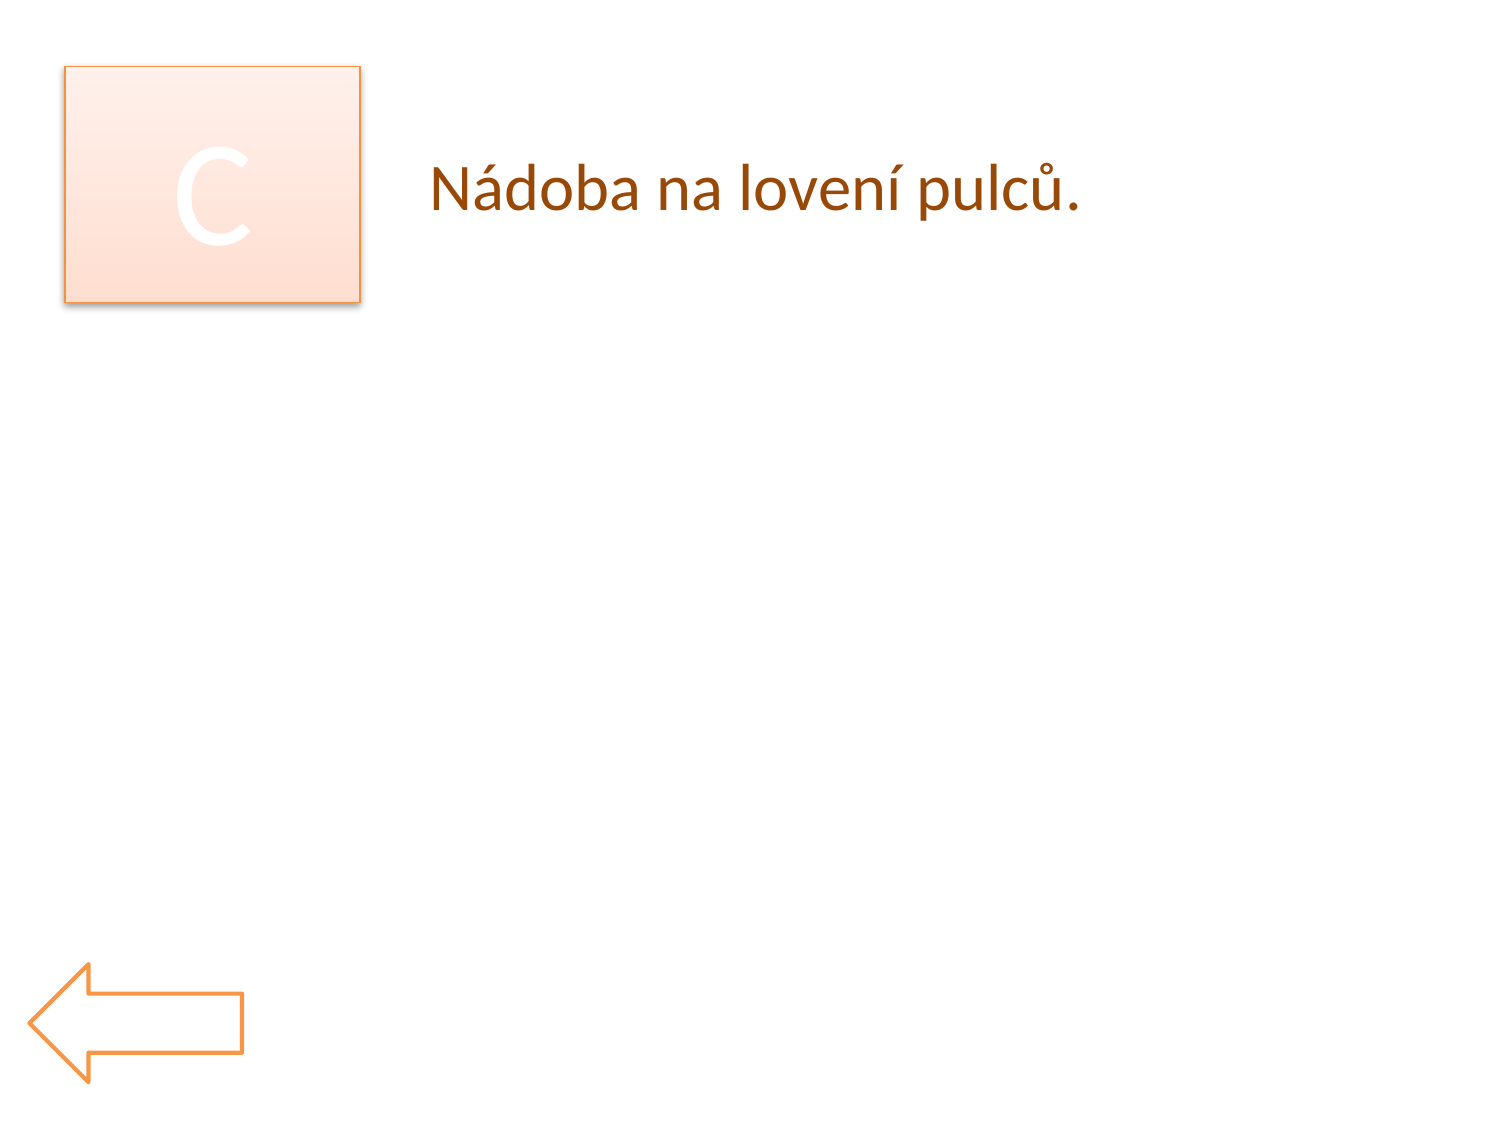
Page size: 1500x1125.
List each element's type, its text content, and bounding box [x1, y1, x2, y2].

text_box [27, 962, 245, 1085]
text_box Nádoba na lovení pulců. [414, 136, 1466, 232]
text_box C [64, 66, 361, 303]
